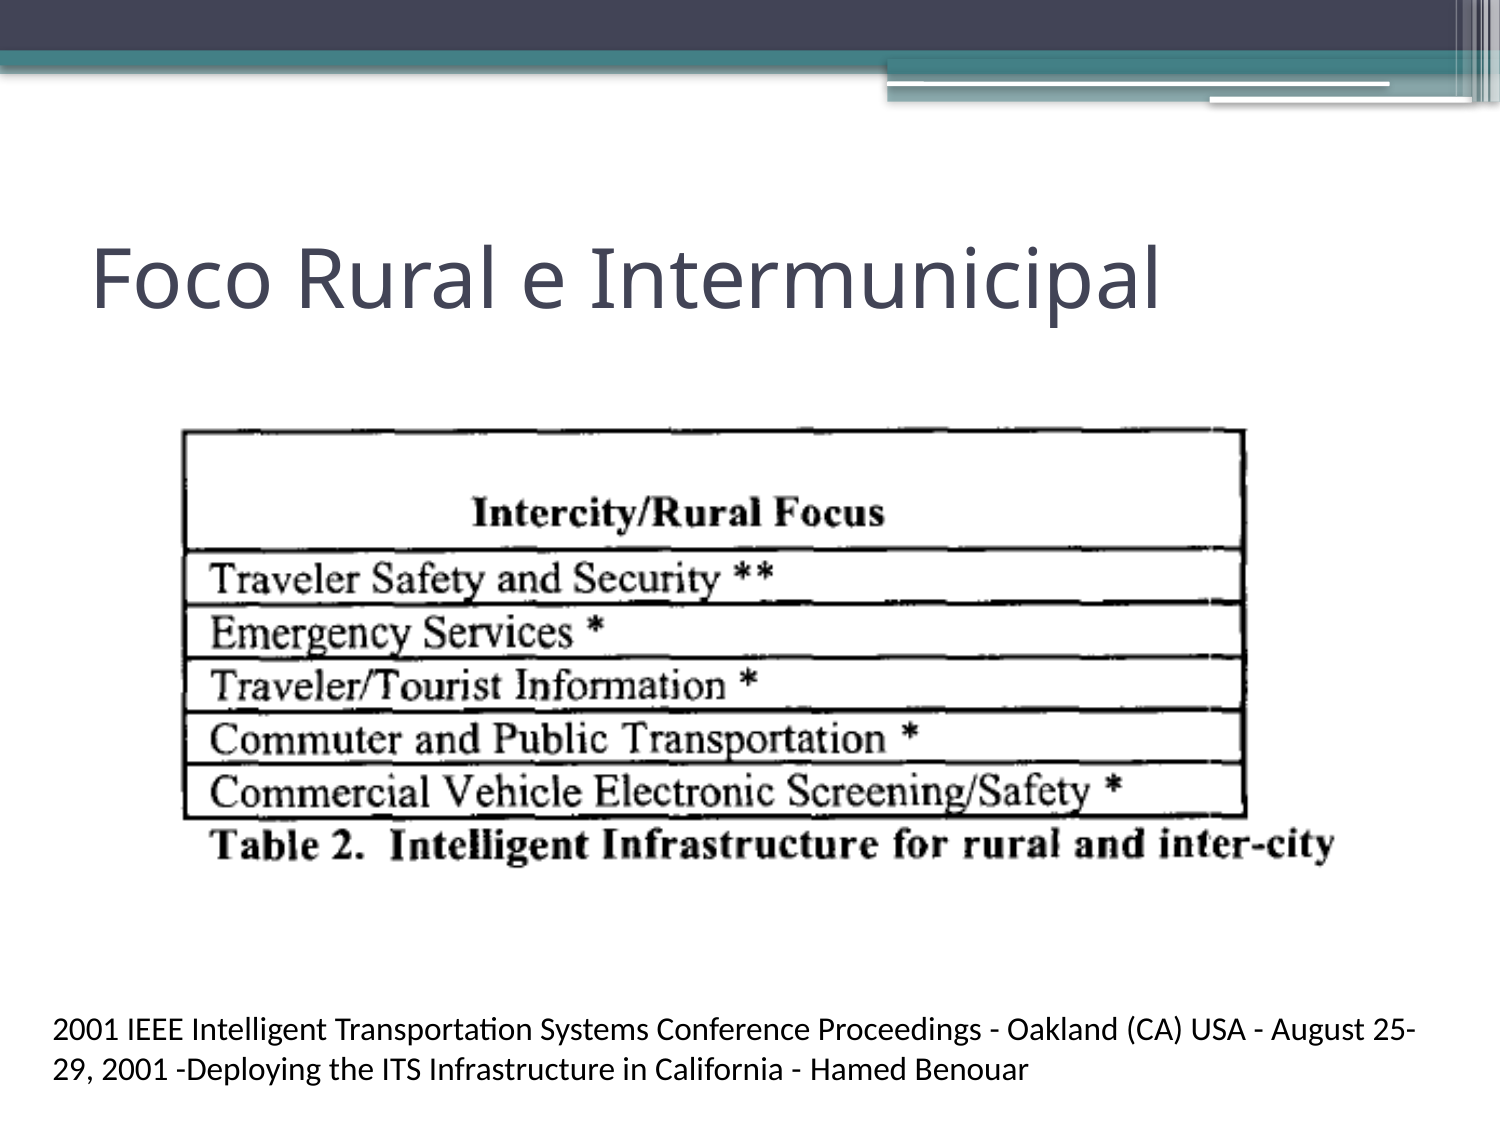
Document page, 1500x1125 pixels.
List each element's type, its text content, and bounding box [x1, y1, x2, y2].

text_box 2001 IEEE Intelligent Transportation Systems Conference Proceedings - Oakland (CA) USA - August 25-29, 2001 -Deploying the ITS Infrastructure in California - Hamed Benouar [37, 999, 1463, 1095]
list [162, 412, 1367, 905]
title Foco Rural e Intermunicipal [75, 187, 1425, 363]
